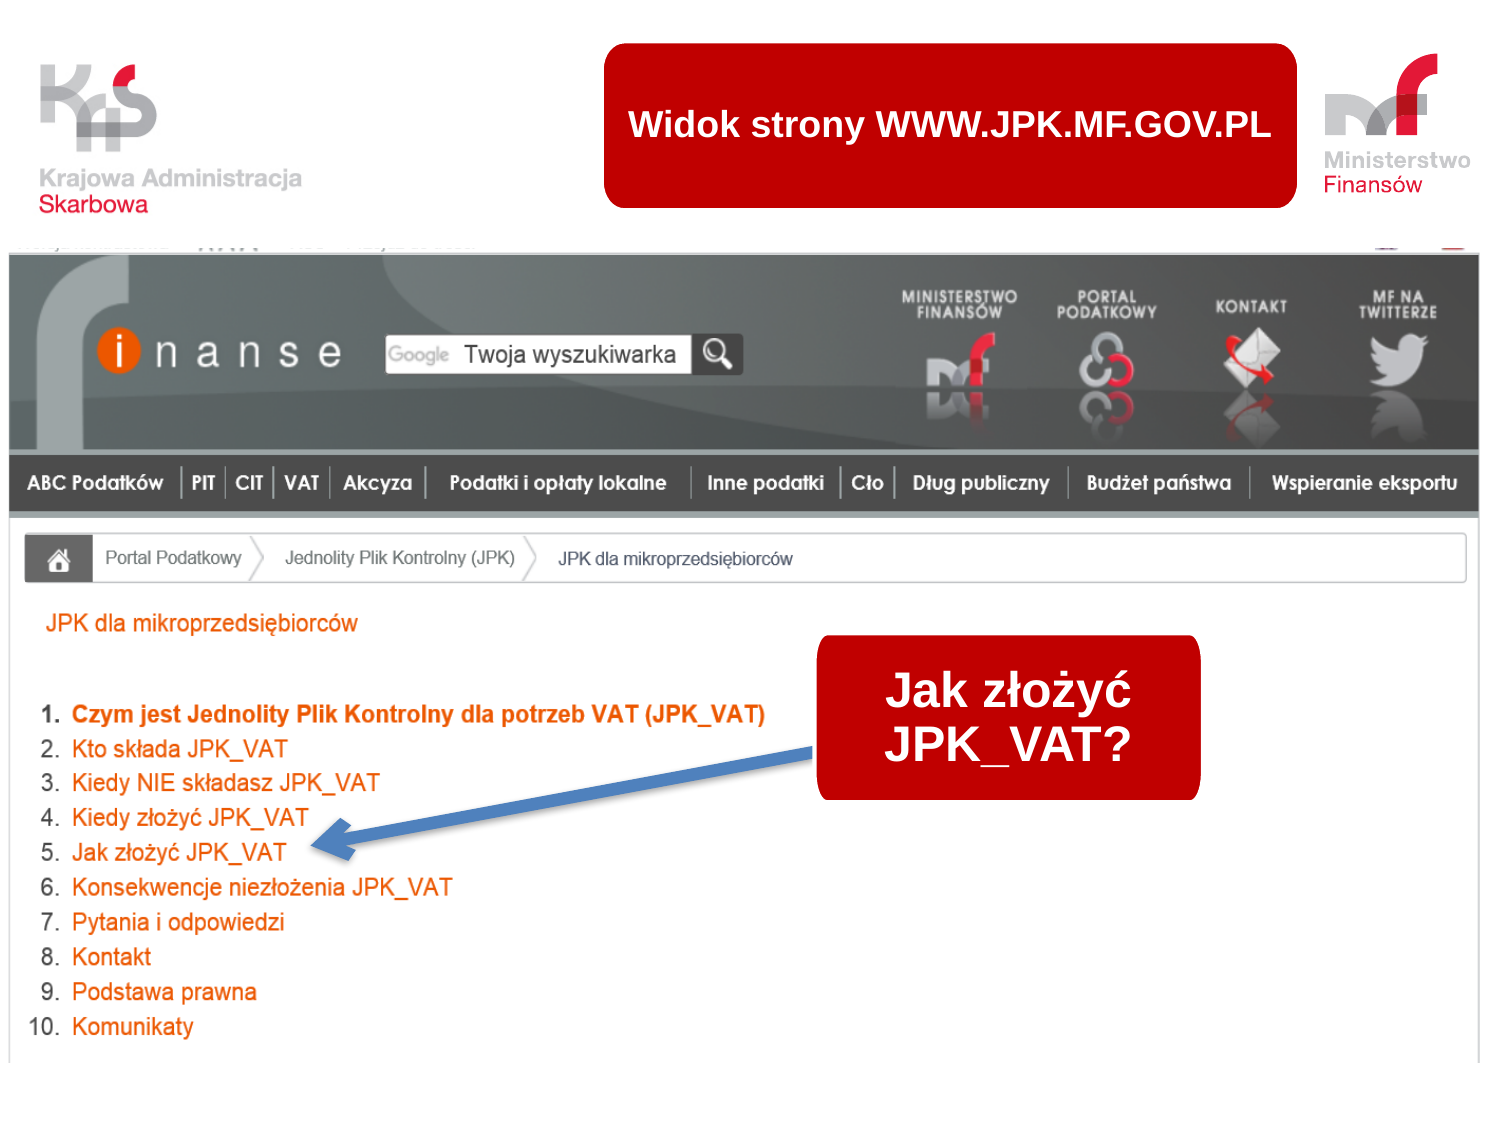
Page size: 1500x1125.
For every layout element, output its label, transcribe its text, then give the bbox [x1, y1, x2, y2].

text_box Widok strony WWW.JPK.MF.GOV.PL [599, 39, 1302, 213]
picture [0, 0, 1500, 1125]
